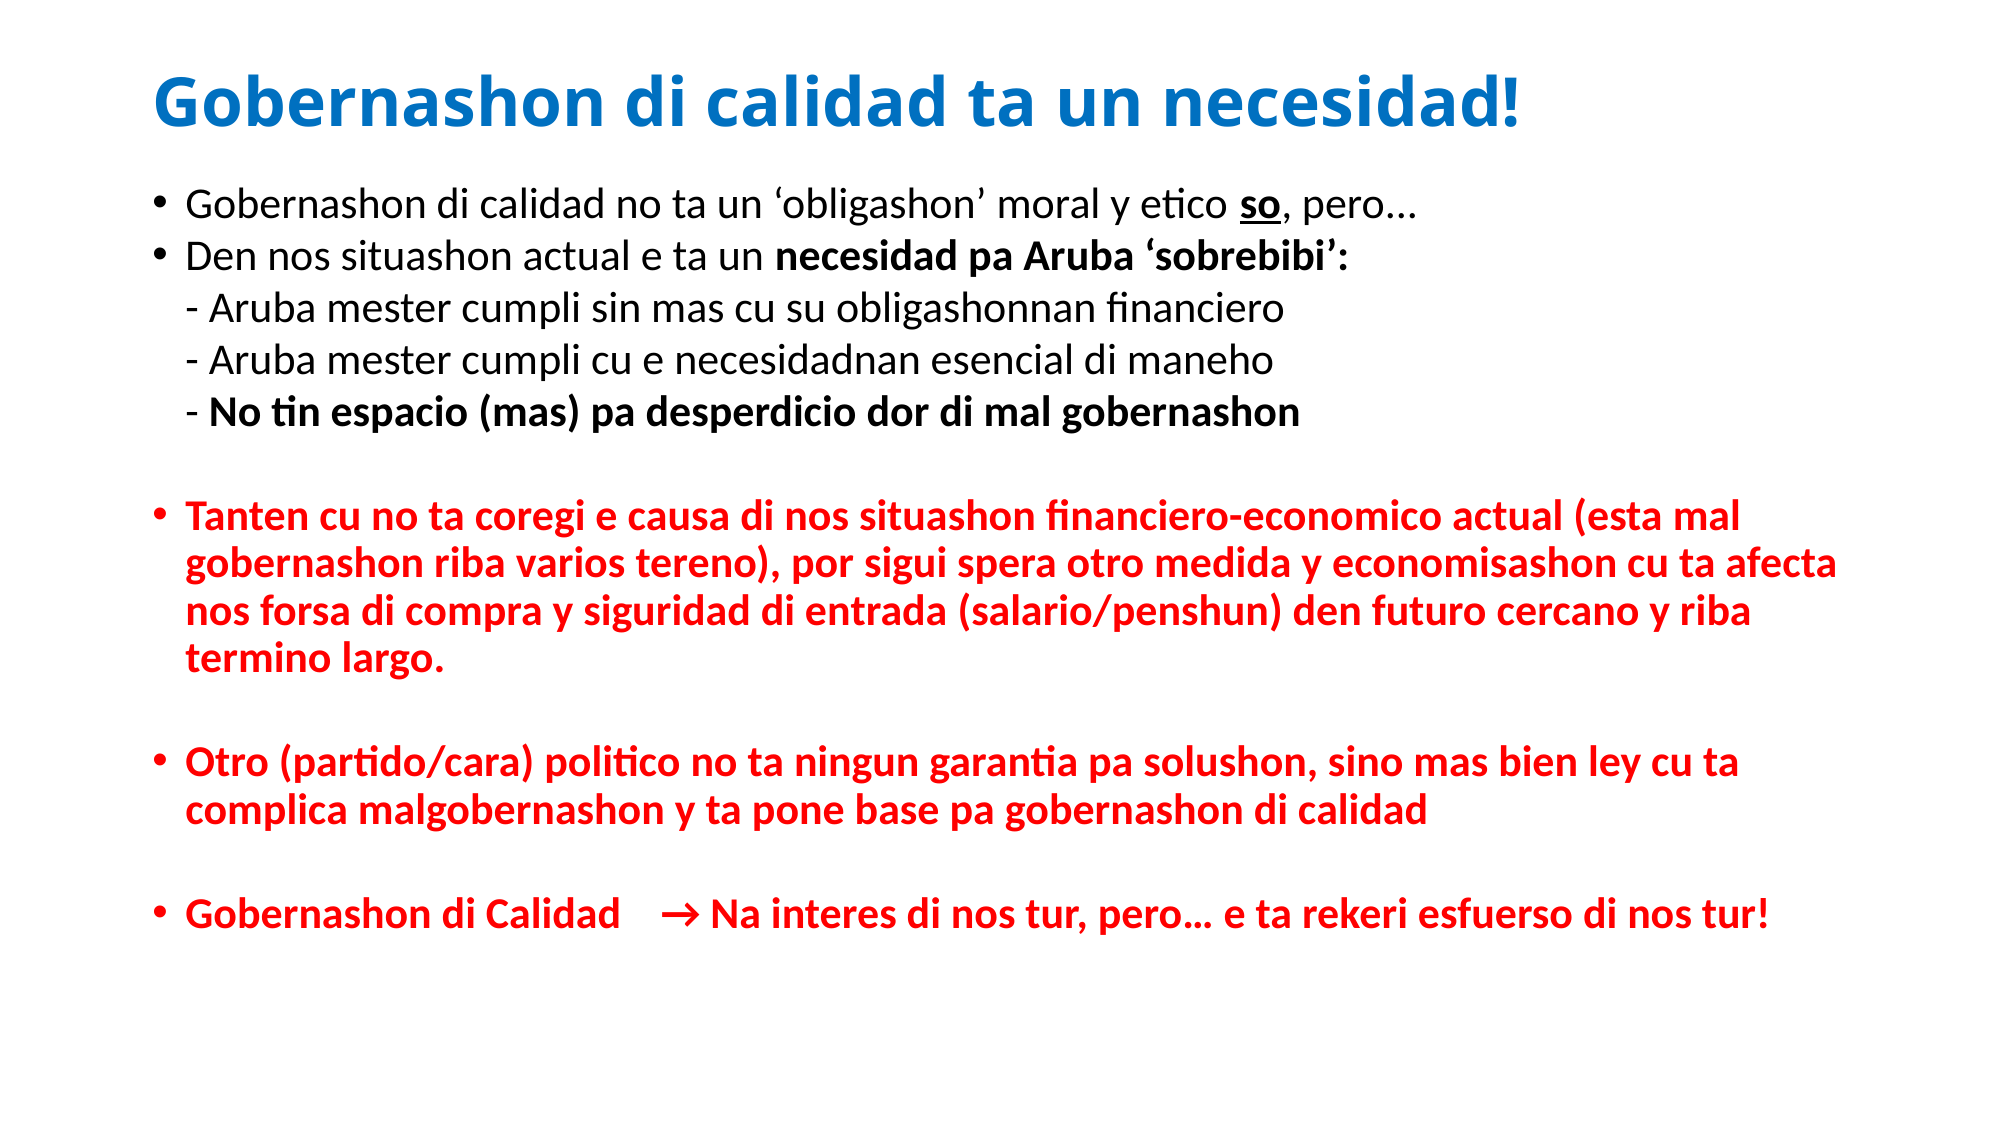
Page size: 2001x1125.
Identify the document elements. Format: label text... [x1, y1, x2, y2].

title Gobernashon di calidad ta un necesidad! [137, 59, 1863, 150]
list Gobernashon di calidad no ta un ‘obligashon’ moral y etico so, pero... Den nos situashon actual e ta un necesidad pa Aruba ‘sobrebibi’: - Aruba mester cumpli sin mas cu su obligashonnan financiero - Aruba mester cumpli cu e necesidadnan esencial di maneho - No tin espacio (mas) pa desperdicio dor di mal gobernashon Tanten cu no ta coregi e causa di nos situashon financiero-economico actual (esta mal gobernashon riba varios tereno), por sigui spera otro medida y economisashon cu ta afecta nos forsa di compra y siguridad di entrada (salario/penshun) den futuro cercano y riba termino largo. Otro (partido/cara) politico no ta ningun garantia pa solushon, sino mas bien ley cu ta complica malgobernashon y ta pone base pa gobernashon di calidad Gobernashon di Calidad → Na interes di nos tur, pero… e ta rekeri esfuerso di nos tur! [137, 172, 1863, 1074]
